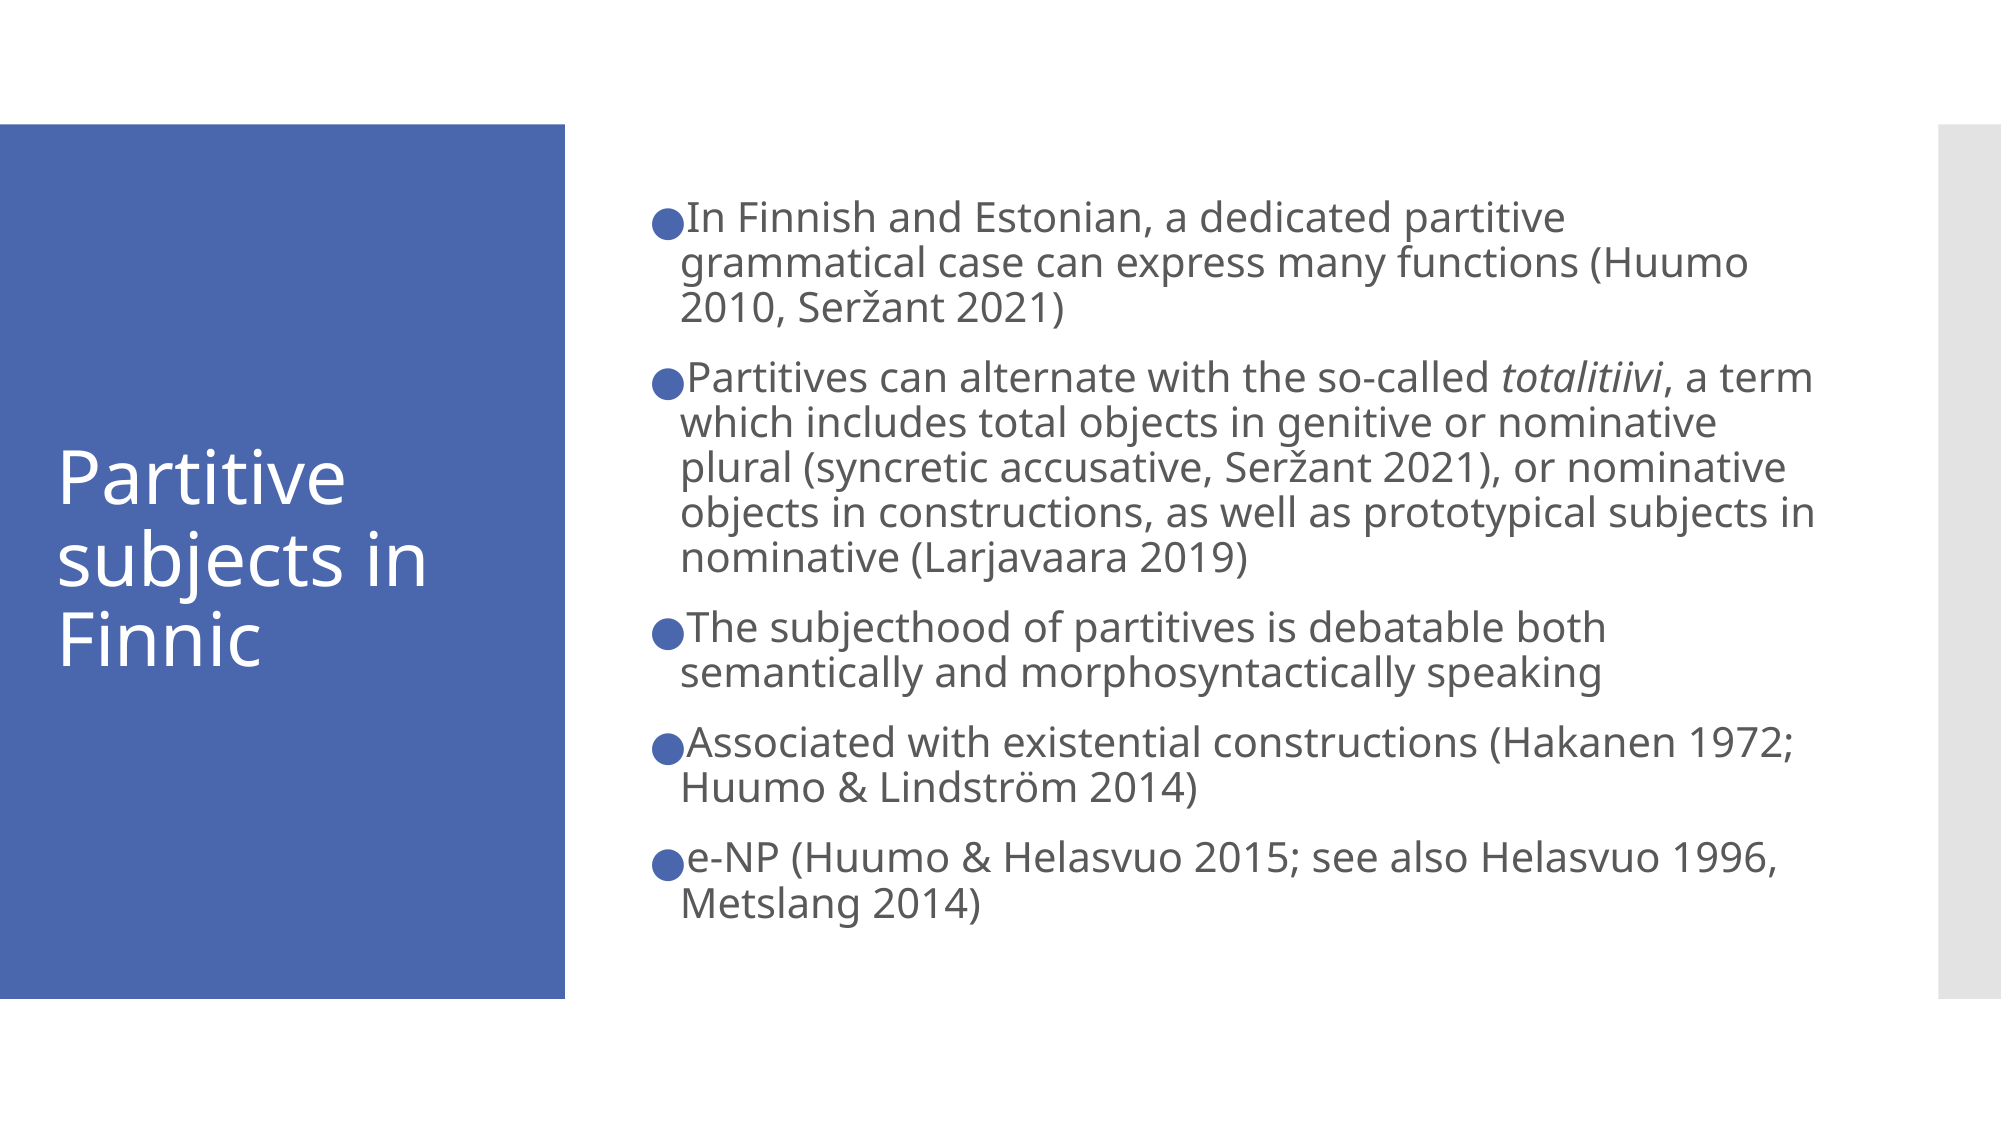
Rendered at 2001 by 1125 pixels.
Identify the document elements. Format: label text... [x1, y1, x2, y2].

list In Finnish and Estonian, a dedicated partitive grammatical case can express many functions (Huumo 2010, Seržant 2021) Partitives can alternate with the so-called totalitiivi, a term which includes total objects in genitive or nominative plural (syncretic accusative, Seržant 2021), or nominative objects in constructions, as well as prototypical subjects in nominative (Larjavaara 2019) The subjecthood of partitives is debatable both semantically and morphosyntactically speaking Associated with existential constructions (Hakanen 1972; Huumo & Lindström 2014) e-NP (Huumo & Helasvuo 2015; see also Helasvuo 1996, Metslang 2014) [634, 141, 1835, 982]
title Partitive subjects in Finnic [41, 184, 525, 940]
